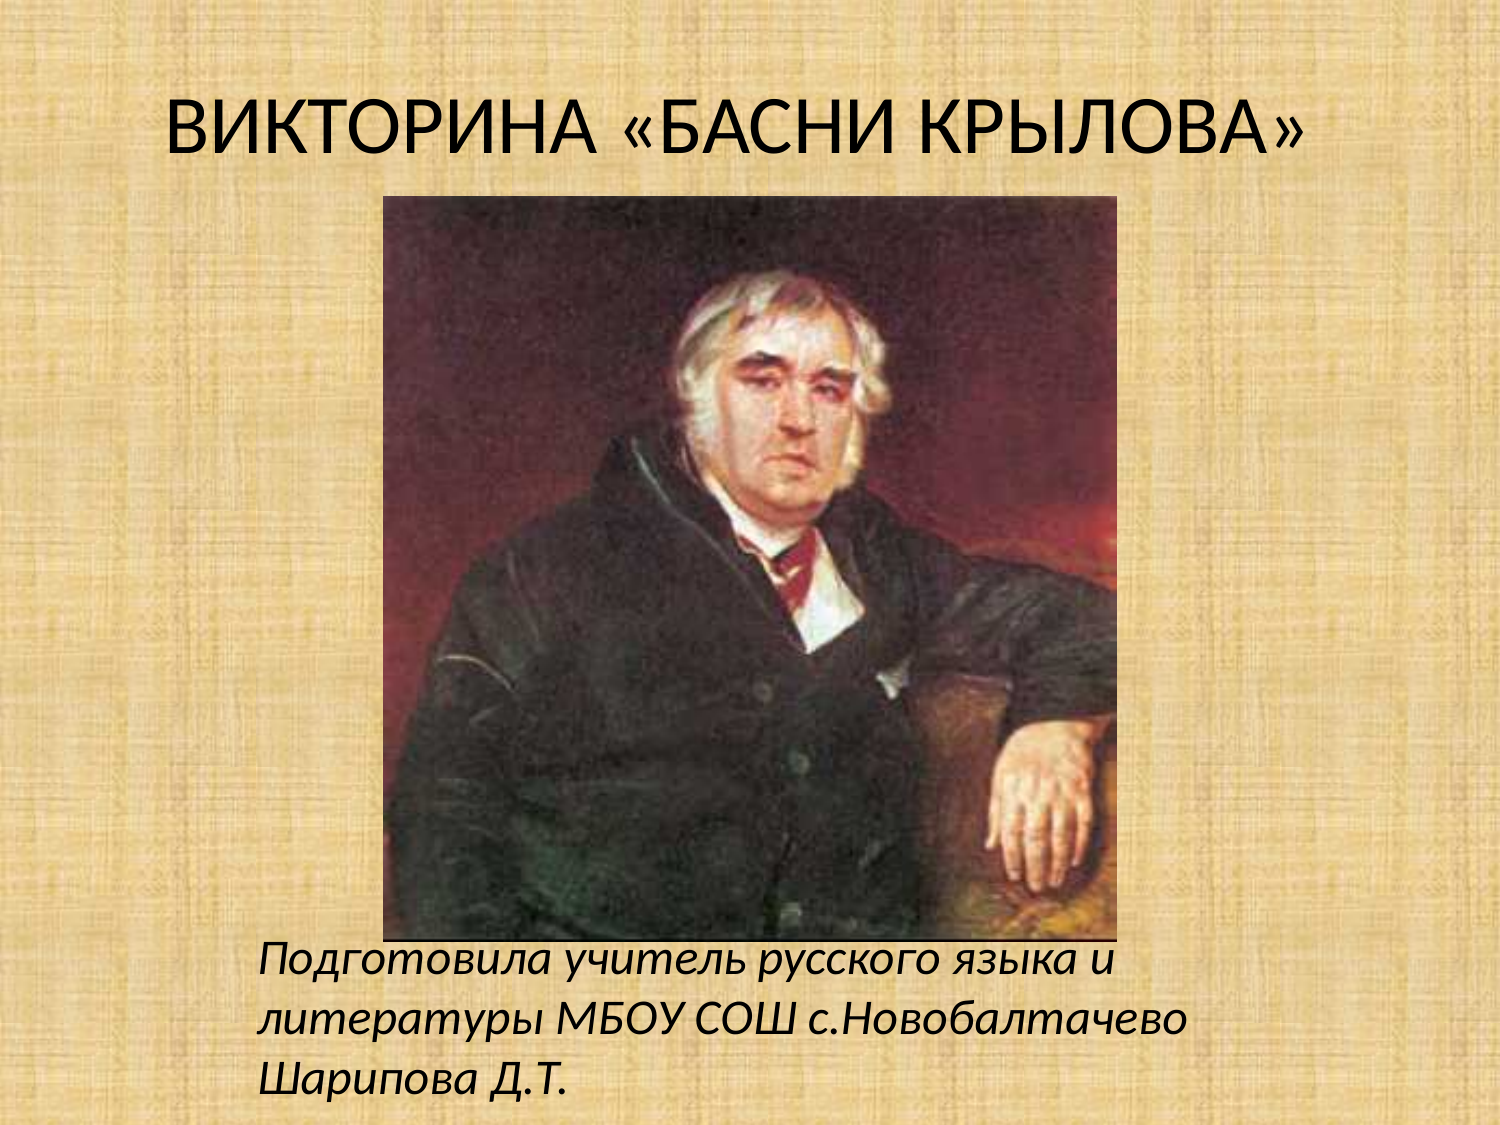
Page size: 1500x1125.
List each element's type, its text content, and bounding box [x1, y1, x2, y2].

title ВИКТОРИНА «БАСНИ КРЫЛОВА» [100, 0, 1376, 242]
picture [0, 0, 1500, 1125]
subtitle Подготовила учитель русского языка и литературы МБОУ СОШ с.Новобалтачево Шарипова Д.Т. [242, 916, 1293, 1125]
